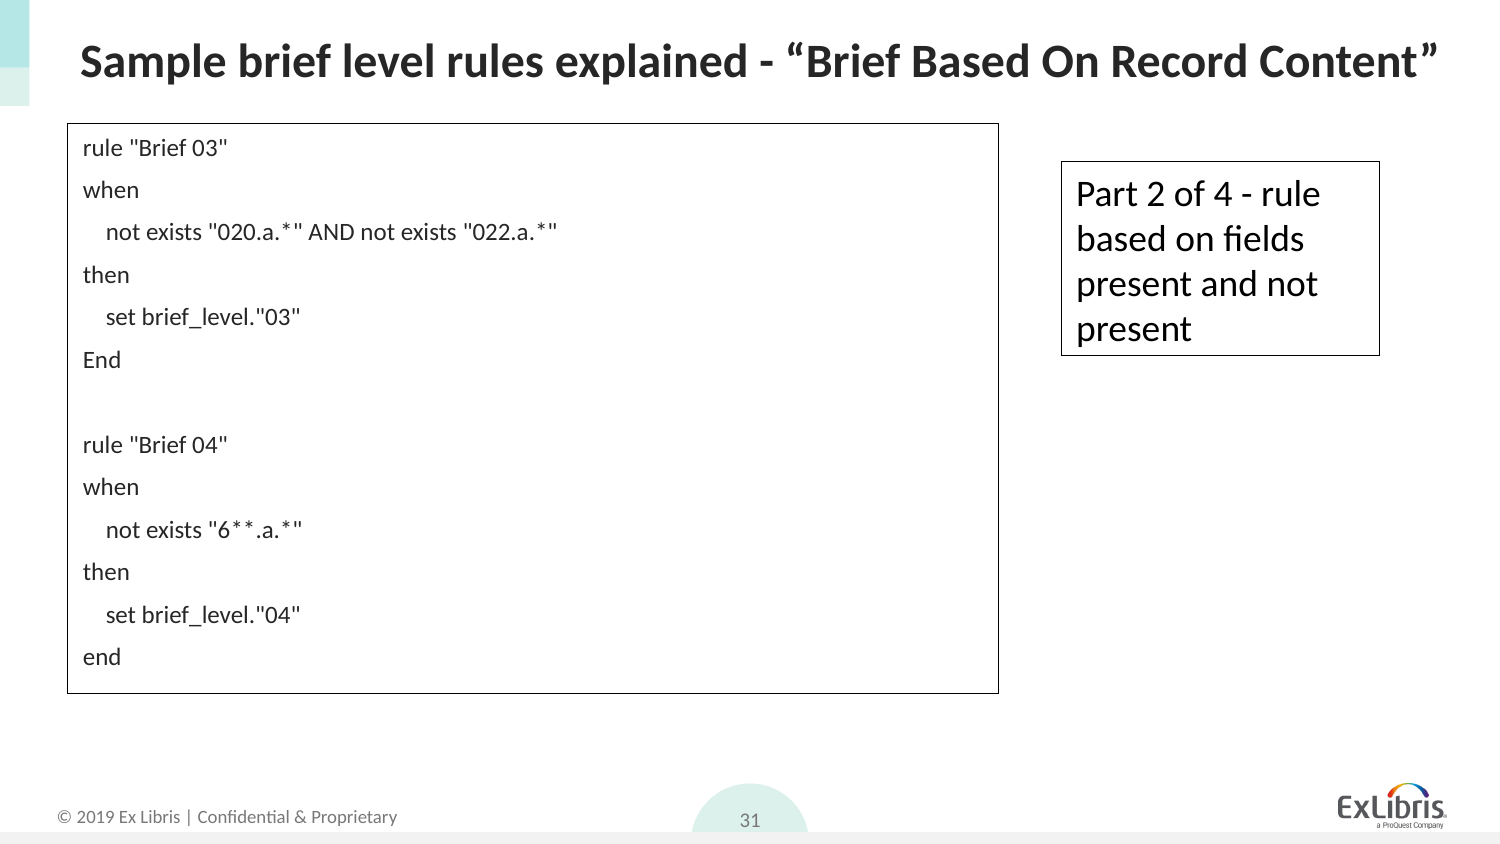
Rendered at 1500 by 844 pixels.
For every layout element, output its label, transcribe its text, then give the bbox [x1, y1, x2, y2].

picture [1338, 783, 1447, 829]
list rule "Brief 03" when not exists "020.a.*" AND not exists "022.a.*" then set brief_level."03" End rule "Brief 04" when not exists "6**.a.*" then set brief_level."04" end [67, 123, 999, 694]
title Sample brief level rules explained - “Brief Based On Record Content” [64, 11, 1471, 107]
slide_number 31 [705, 789, 795, 844]
text_box Part 2 of 4 - rule based on fields present and not present [1061, 161, 1380, 356]
